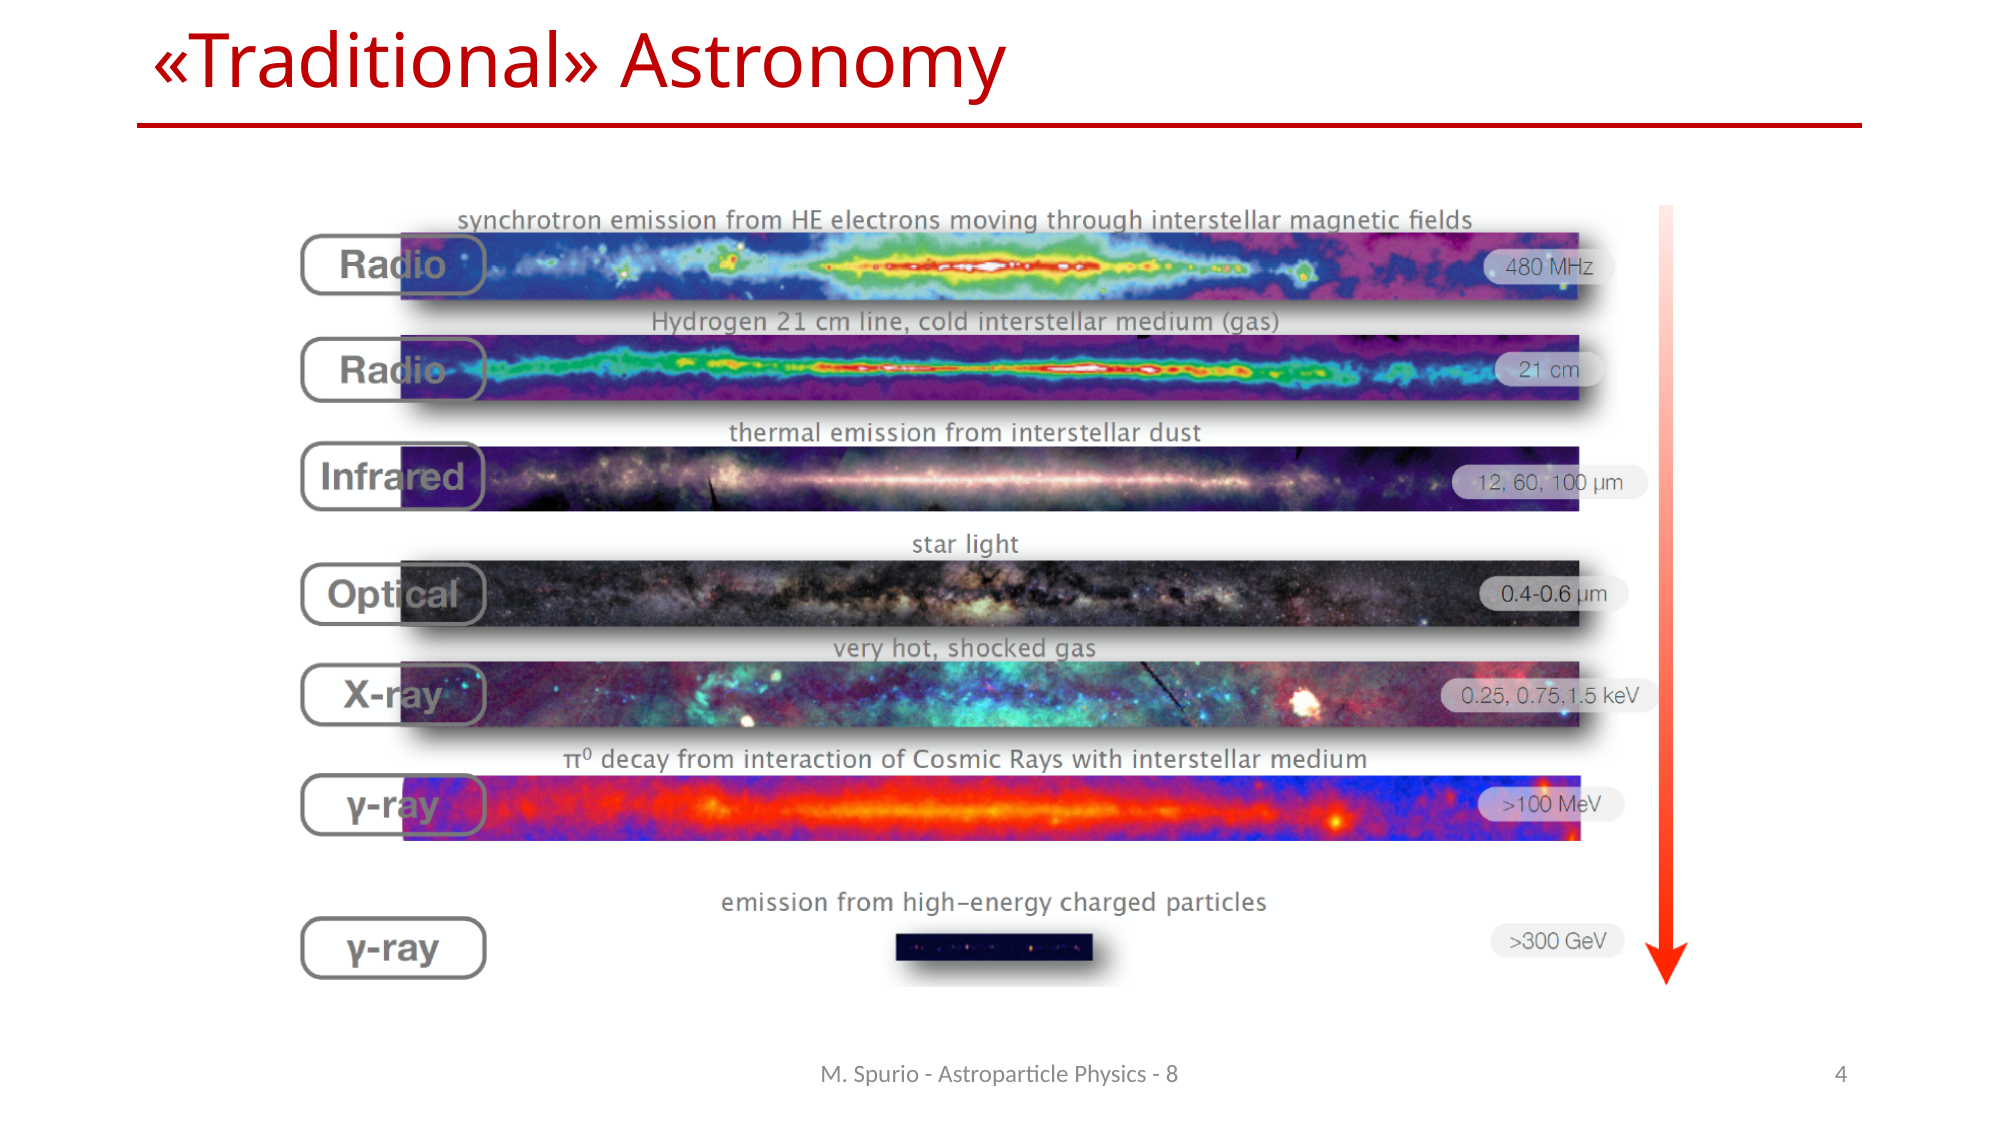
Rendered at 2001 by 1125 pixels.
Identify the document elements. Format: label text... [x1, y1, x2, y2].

slide_number 4 [1412, 1042, 1863, 1103]
picture [280, 195, 1720, 987]
footer M. Spurio - Astroparticle Physics - 8 [662, 1042, 1338, 1103]
title «Traditional» Astronomy [137, 0, 1863, 126]
